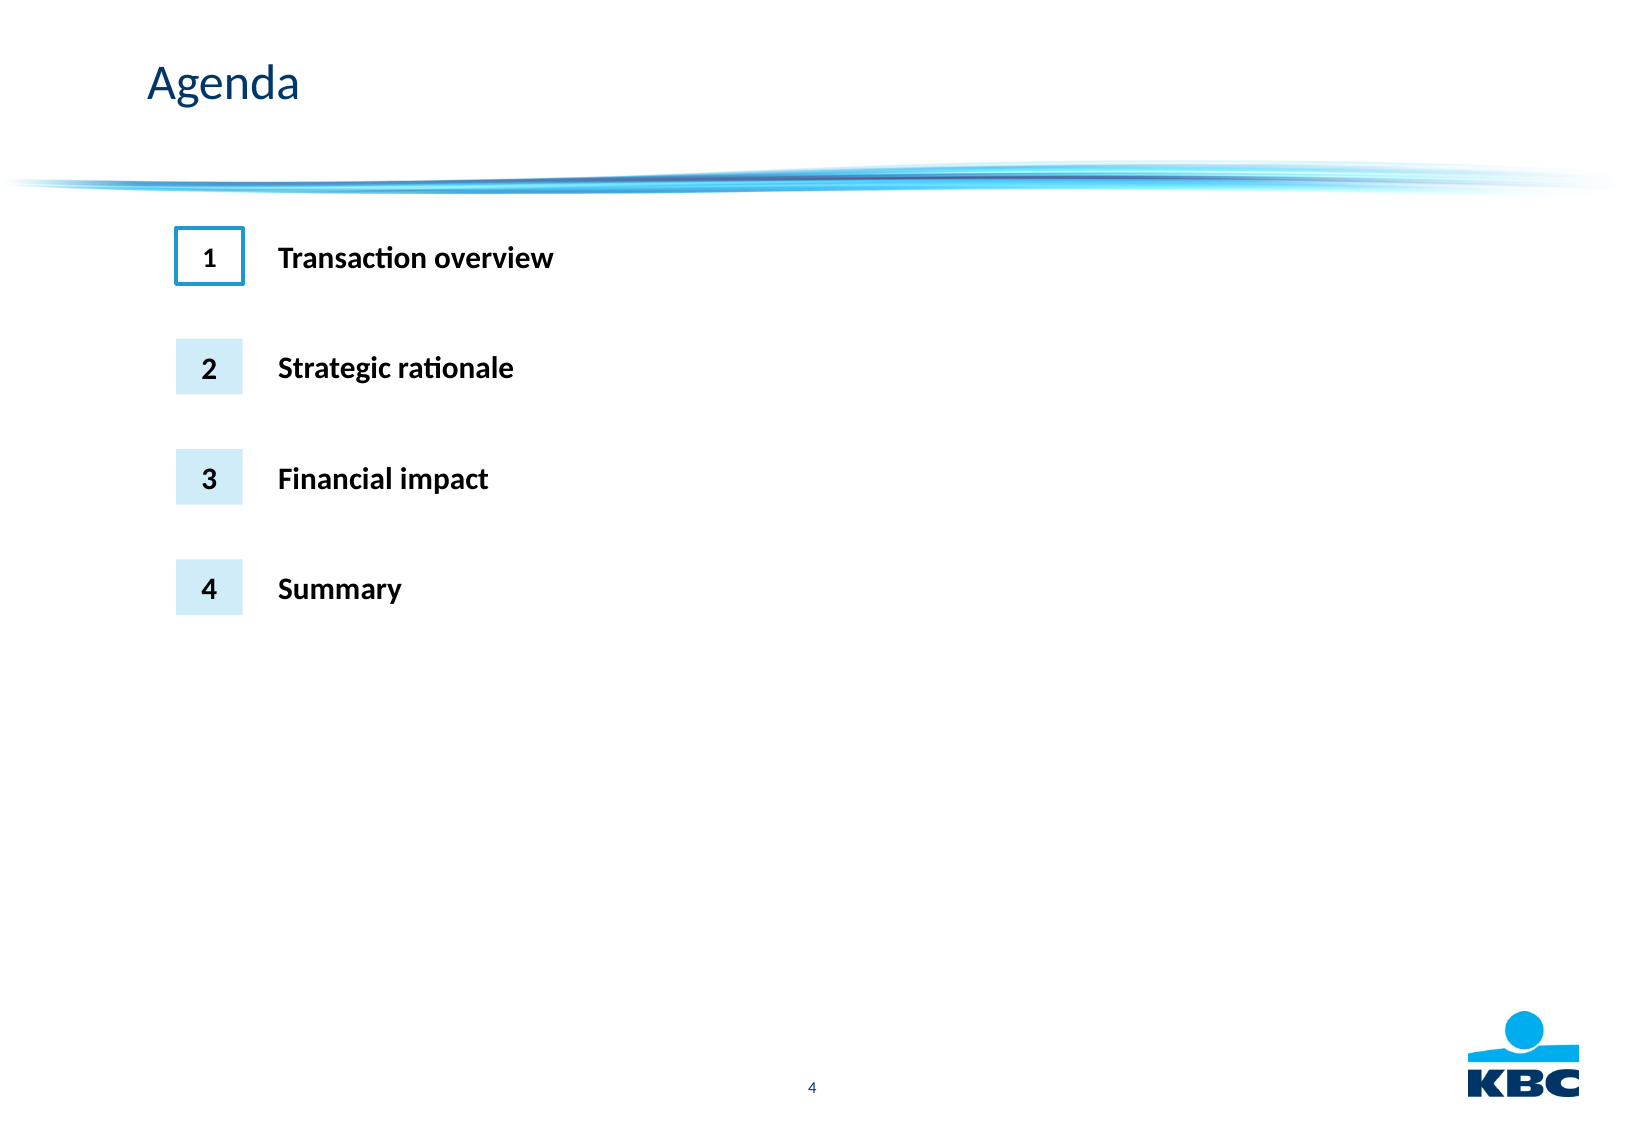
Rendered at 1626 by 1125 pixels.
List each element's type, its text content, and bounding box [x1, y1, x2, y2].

text_box Strategic rationale [260, 338, 1158, 394]
title Agenda [147, 0, 1491, 160]
text_box 4 [176, 559, 243, 616]
picture [0, 160, 1625, 199]
text_box Financial impact [260, 448, 1158, 505]
text_box 1 [176, 228, 243, 284]
text_box Transaction overview [260, 227, 805, 284]
text_box 3 [176, 449, 243, 505]
text_box Summary [260, 559, 1158, 615]
picture [1468, 1062, 1579, 1097]
picture [1468, 1011, 1579, 1053]
text_box 2 [176, 338, 243, 395]
